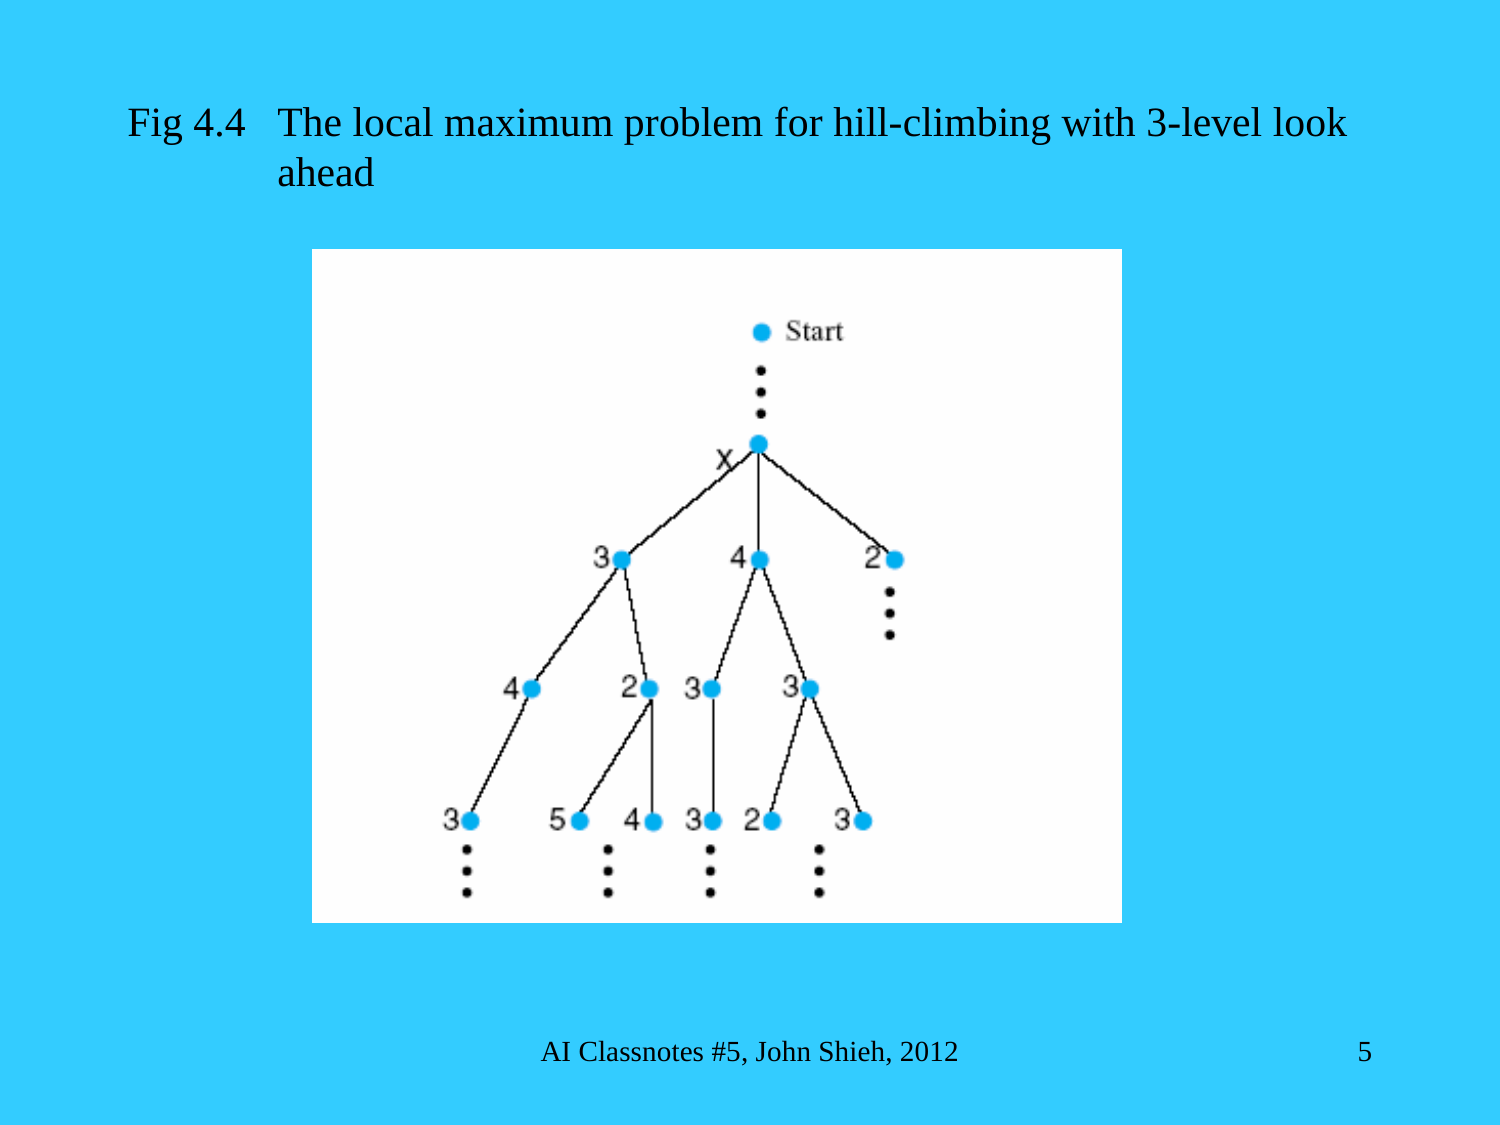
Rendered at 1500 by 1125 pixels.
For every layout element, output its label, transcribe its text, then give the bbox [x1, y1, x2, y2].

slide_number 5 [1074, 1024, 1388, 1101]
picture [312, 249, 1123, 923]
footer AI Classnotes #5, John Shieh, 2012 [512, 1024, 988, 1101]
text_box Fig 4.4 The local maximum problem for hill-climbing with 3-level look ahead [112, 87, 1400, 203]
